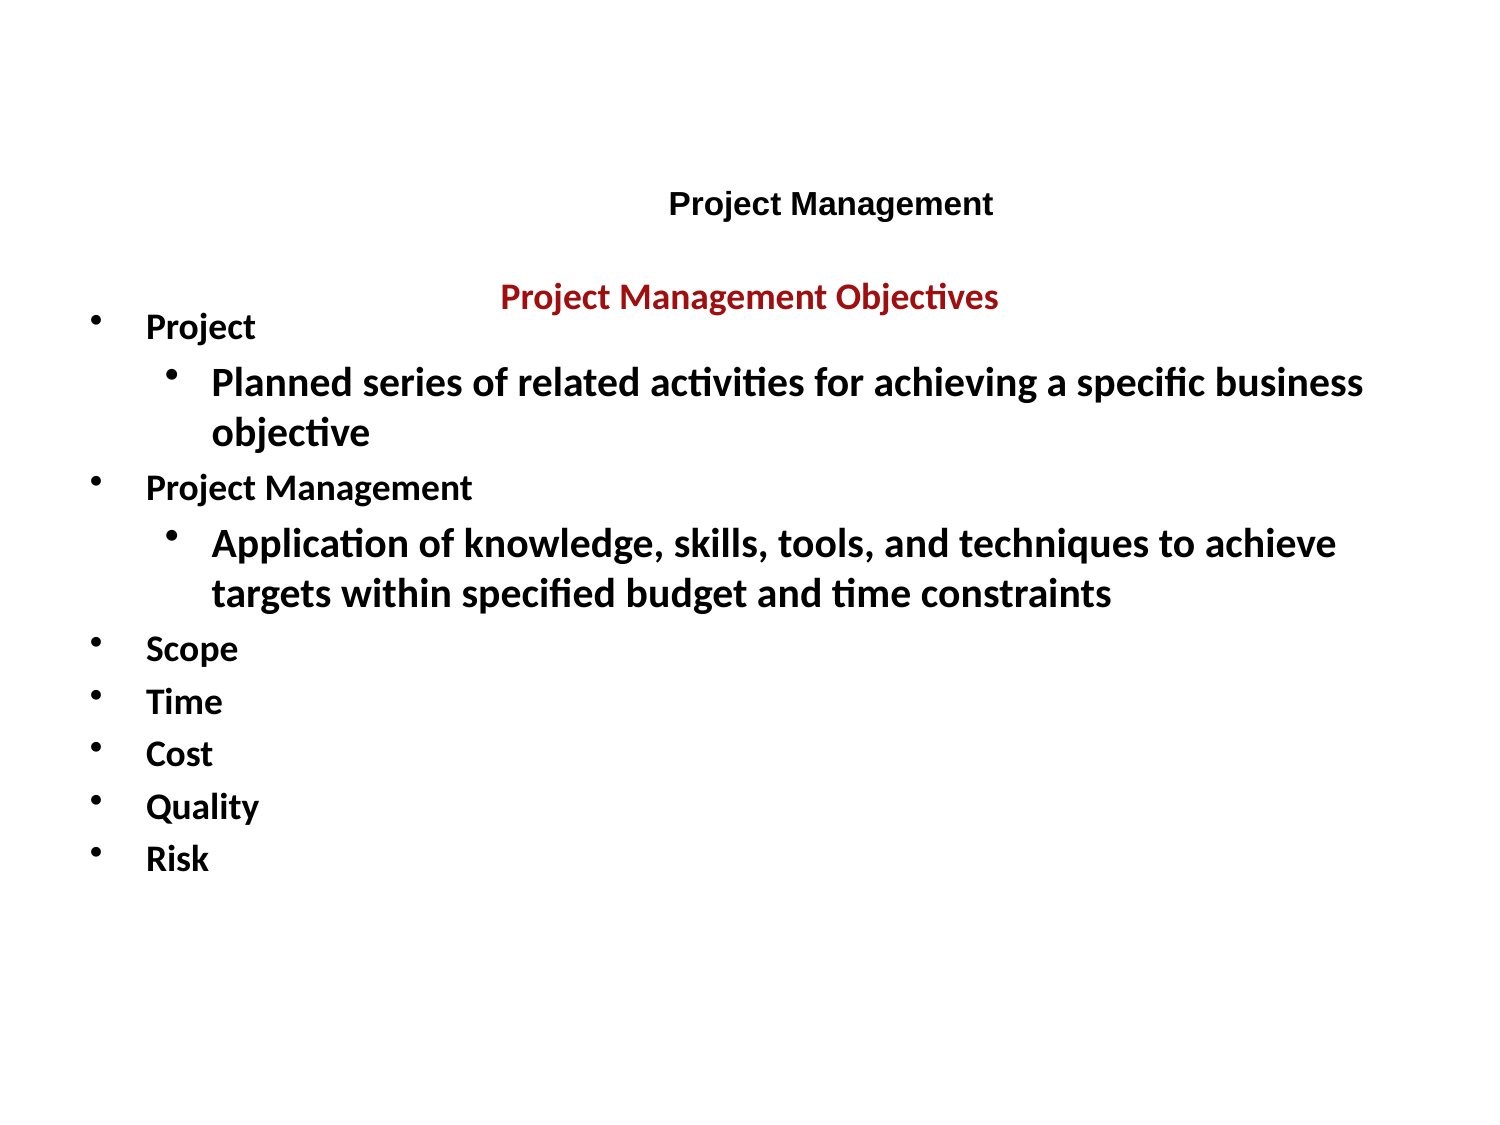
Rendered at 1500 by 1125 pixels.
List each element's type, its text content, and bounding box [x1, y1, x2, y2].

text_box Project Planned series of related activities for achieving a specific business objective Project Management Application of knowledge, skills, tools, and techniques to achieve targets within specified budget and time constraints Scope Time Cost Quality Risk [74, 249, 1438, 1038]
text_box Project Management [262, 174, 1400, 230]
